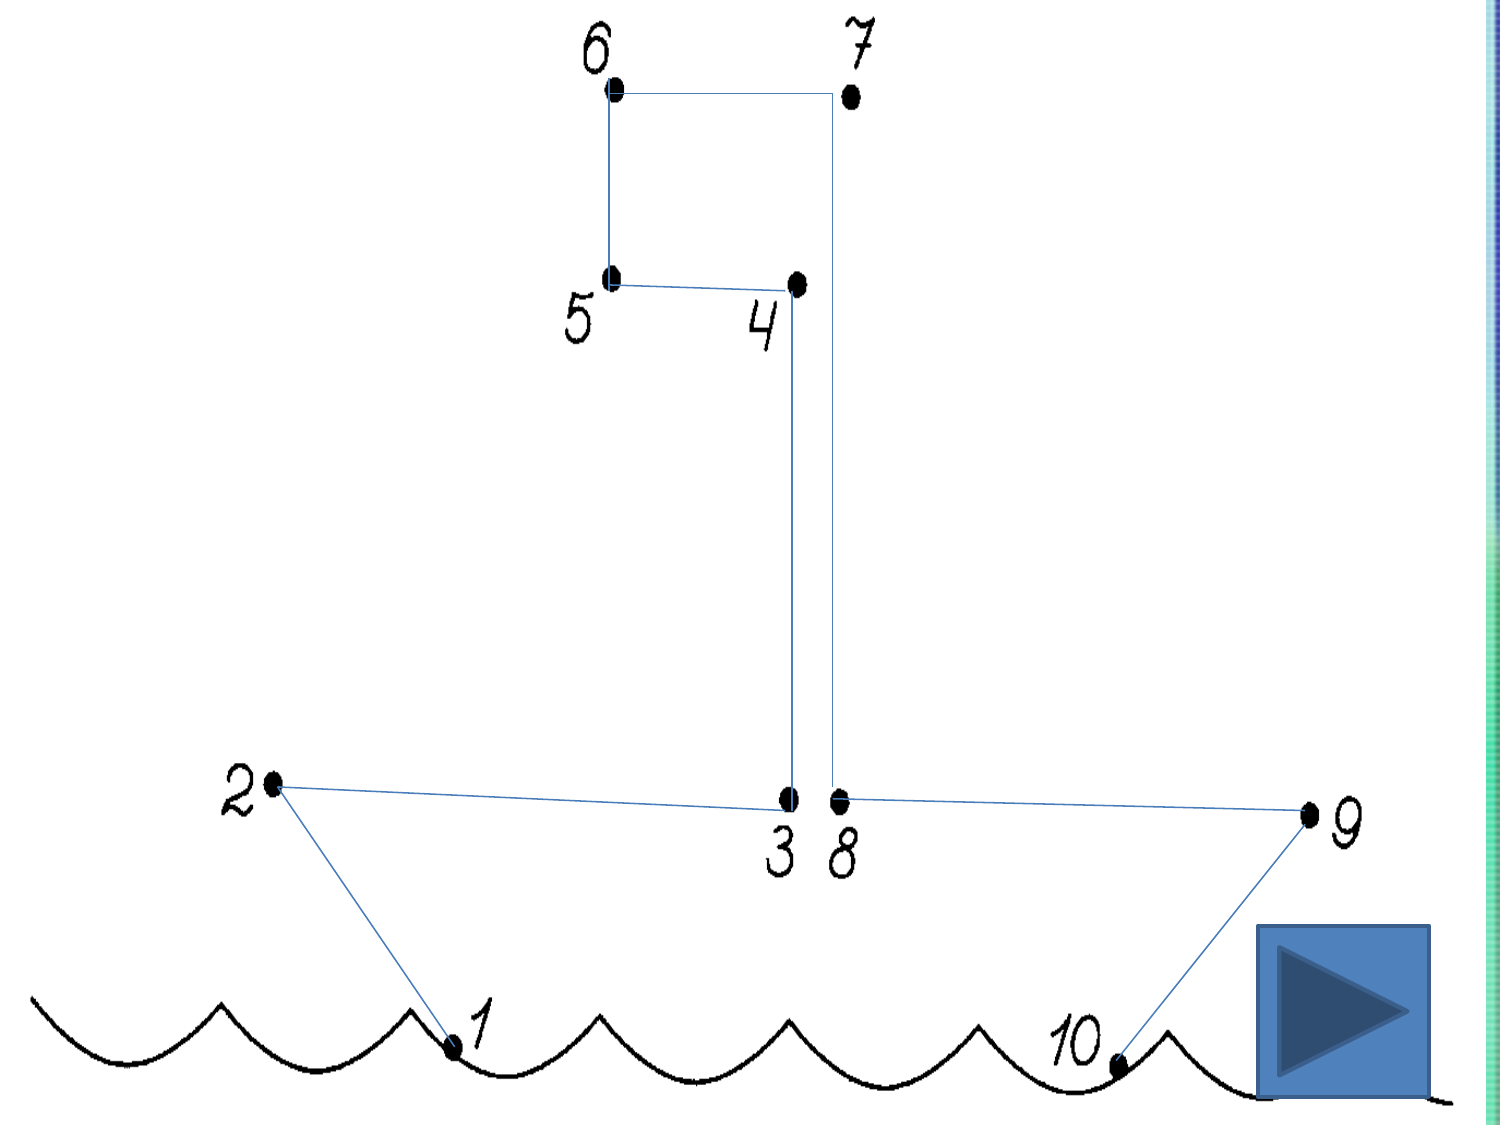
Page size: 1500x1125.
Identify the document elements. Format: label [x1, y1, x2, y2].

text_box [832, 798, 1306, 811]
text_box [1115, 823, 1306, 1061]
picture [0, 0, 1500, 1125]
text_box [277, 817, 455, 1047]
text_box [277, 786, 786, 811]
text_box [613, 284, 786, 291]
